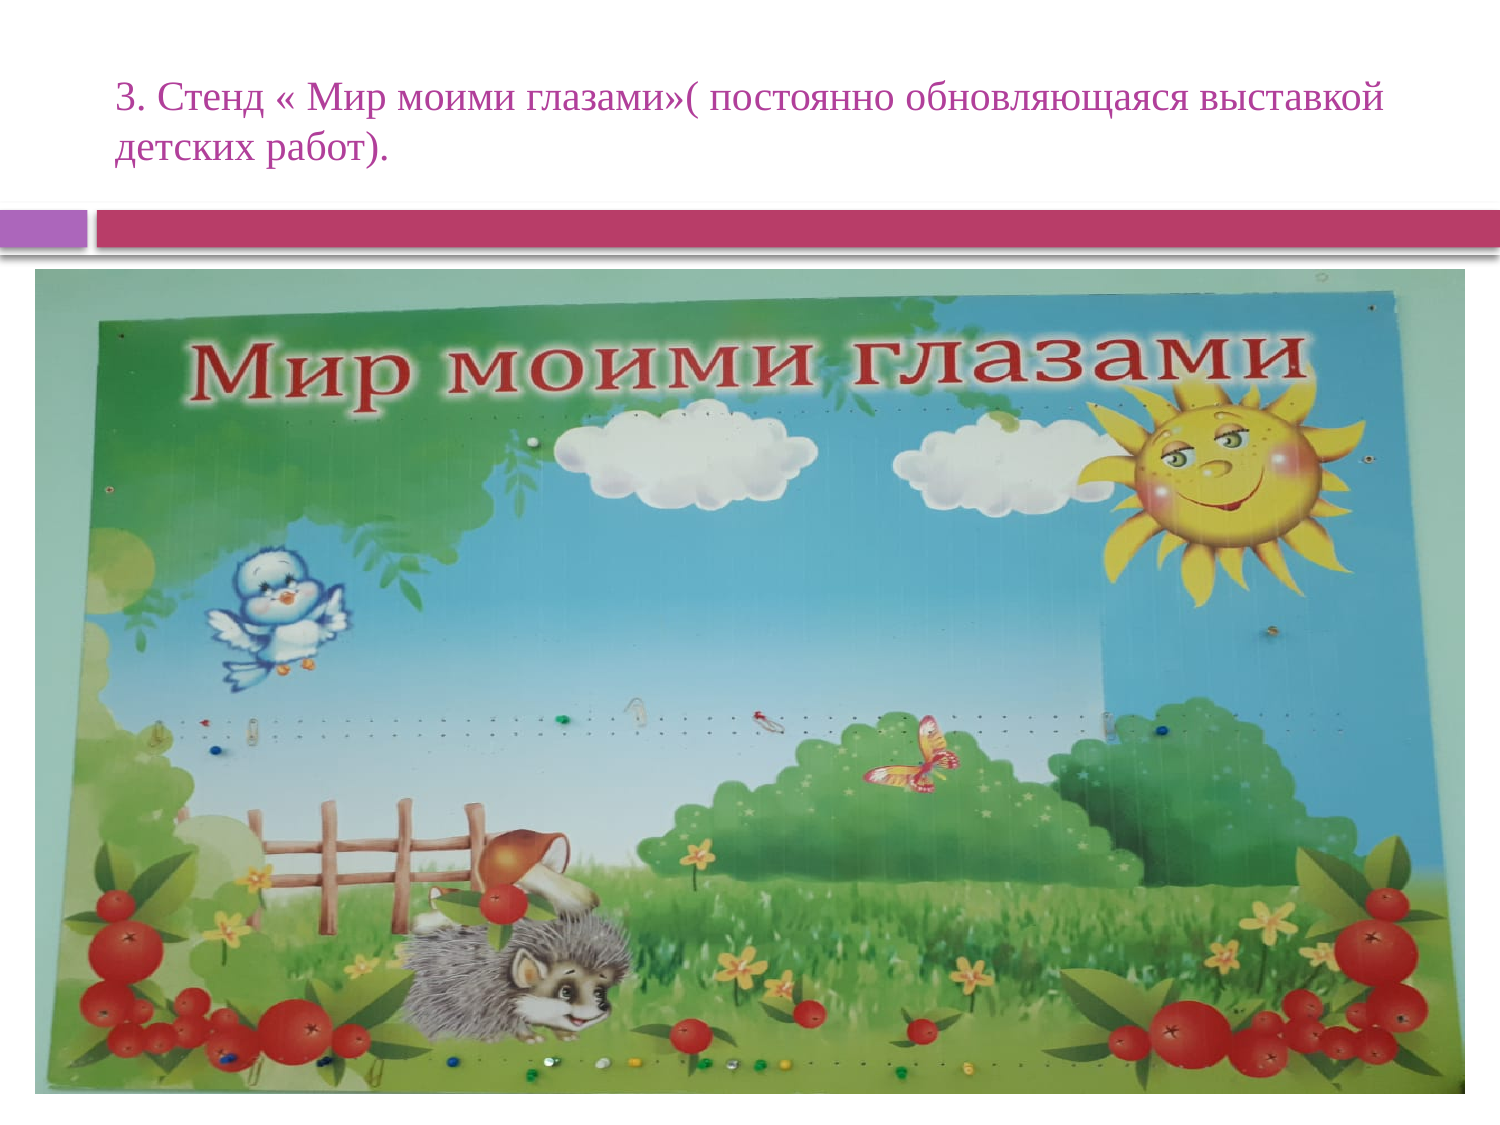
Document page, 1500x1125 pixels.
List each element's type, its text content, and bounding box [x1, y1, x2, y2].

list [34, 269, 1466, 1094]
title 3. Стенд « Мир моими глазами»( постоянно обновляющаяся выставкой детских работ). [100, 37, 1438, 200]
